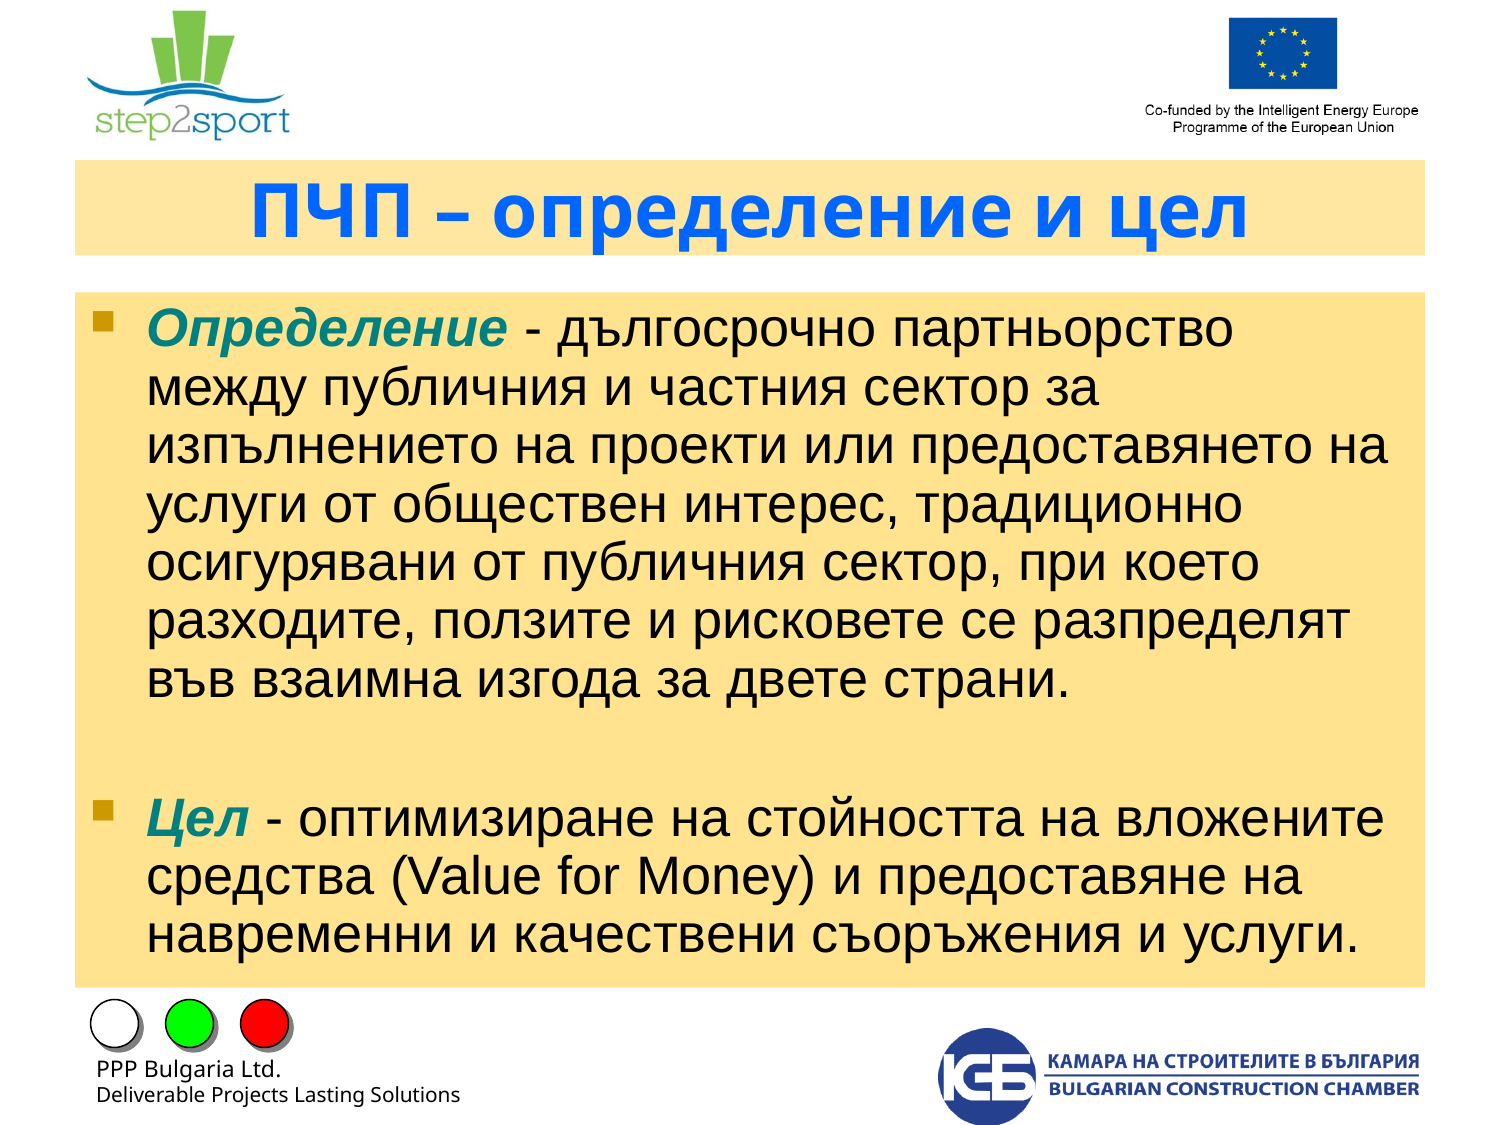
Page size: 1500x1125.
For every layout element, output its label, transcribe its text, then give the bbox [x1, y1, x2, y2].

picture [938, 1028, 1419, 1125]
title ПЧП – определение и цел [74, 159, 1426, 256]
picture [77, 5, 302, 159]
picture [1139, 4, 1424, 149]
list Определение - дългосрочно партньорство между публичния и частния сектор за изпълнението на проекти или предоставянето на услуги от обществен интерес, традиционно осигурявани от публичния сектор, при което разходите, ползите и рисковете се разпределят във взаимна изгода за двете страни. Цел - оптимизиране на стойността на вложените средства (Value for Money) и предоставяне на навременни и качествени съоръжения и услуги. [74, 292, 1426, 988]
